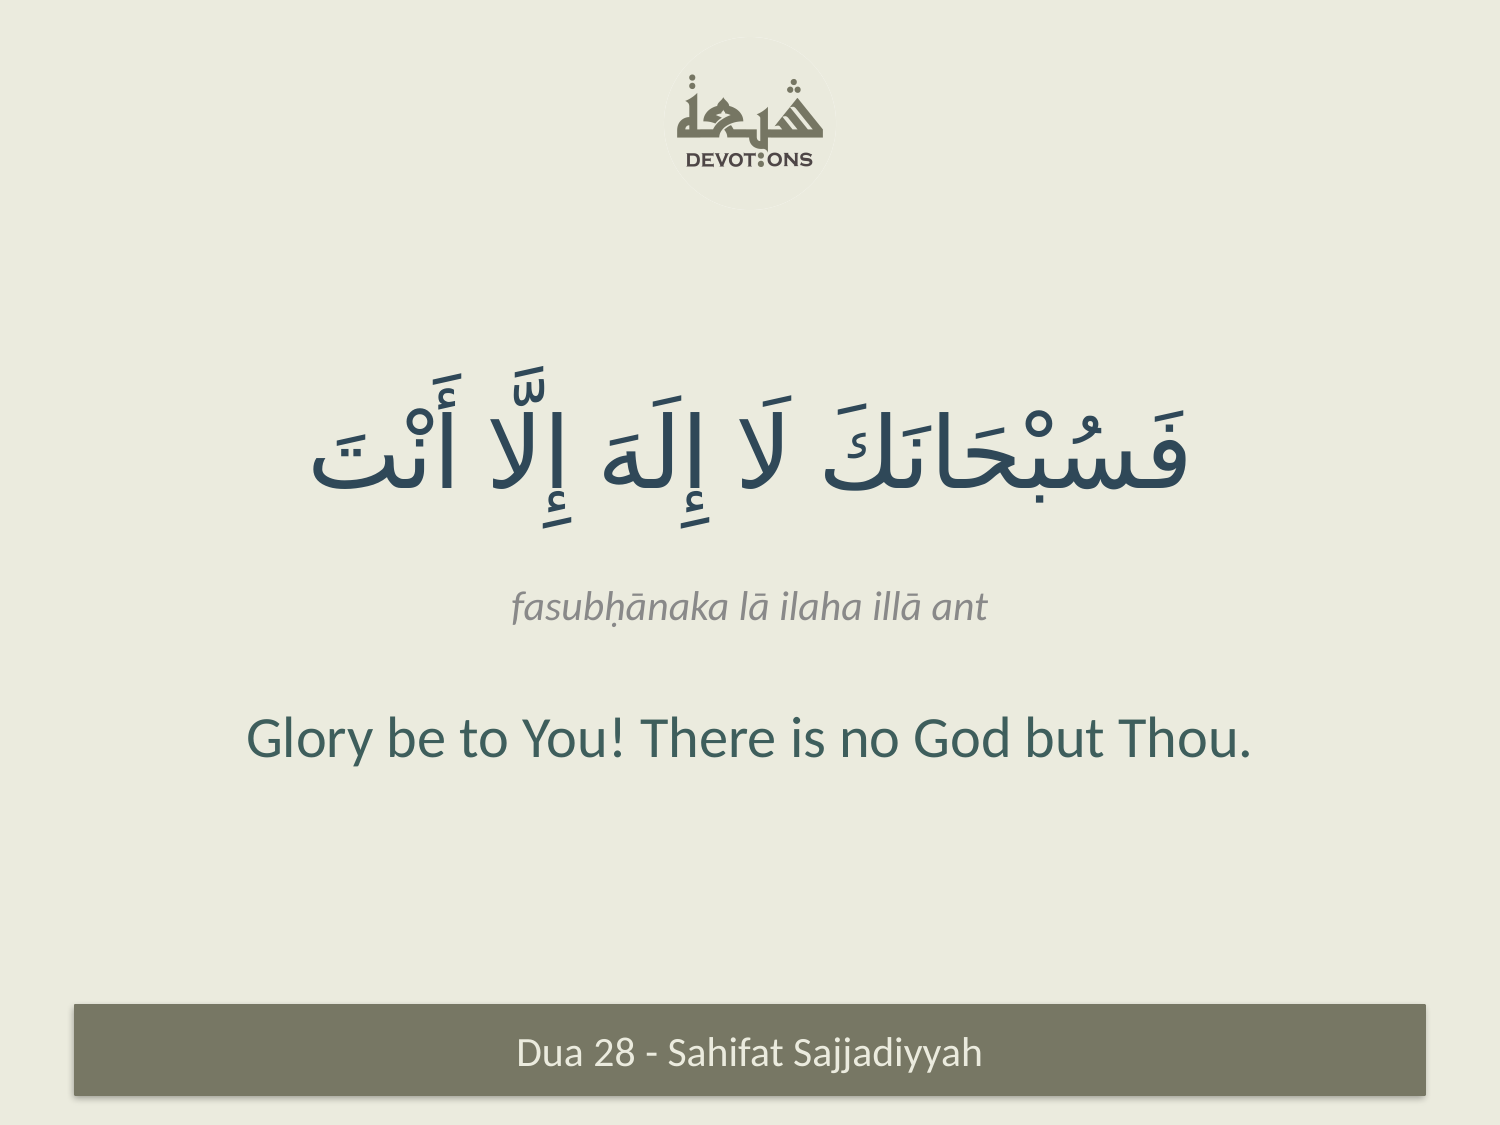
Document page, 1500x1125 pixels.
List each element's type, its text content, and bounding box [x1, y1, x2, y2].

text_box [74, 1004, 1426, 1096]
picture [656, 29, 844, 218]
text_box Dua 28 - Sahifat Sajjadiyyah [501, 1017, 999, 1083]
text_box فَسُبْحَانَكَ لَا إِلَهَ إِلَّا أَنْتَ fasubḥānaka lā ilaha illā ant Glory be to You! There is no God but Thou. [74, 381, 1425, 776]
